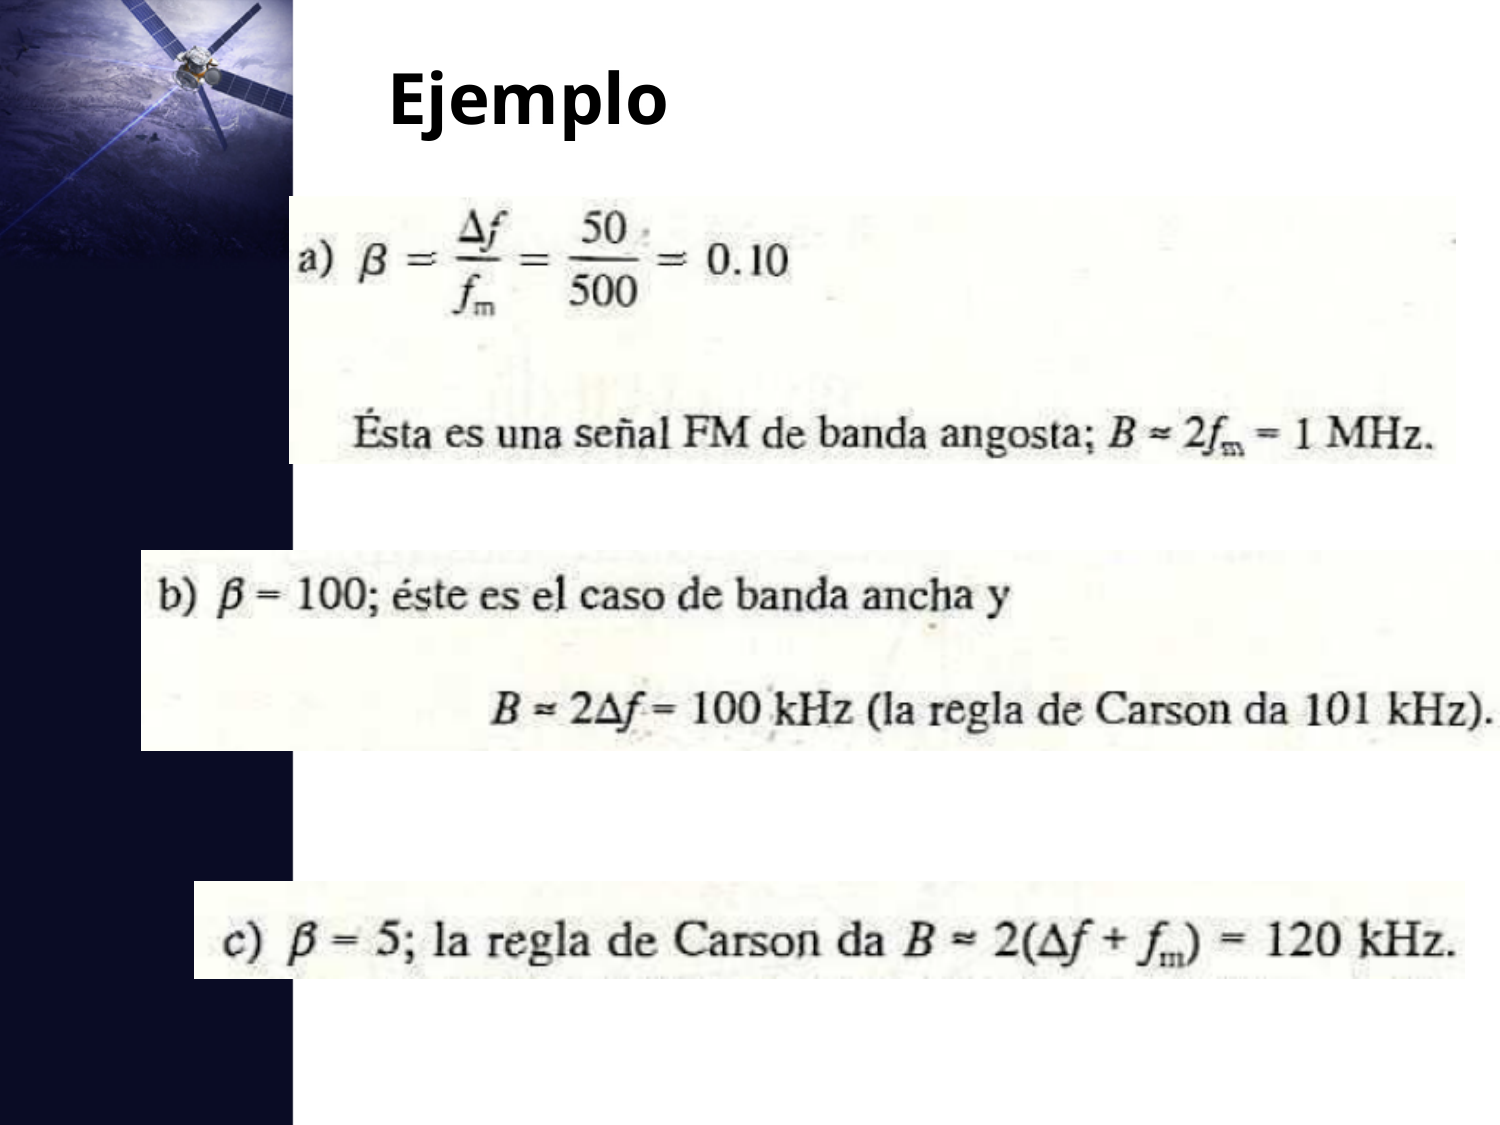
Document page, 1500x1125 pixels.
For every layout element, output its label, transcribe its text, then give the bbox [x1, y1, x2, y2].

title Ejemplo [371, 54, 1500, 139]
picture [0, 0, 1500, 1125]
